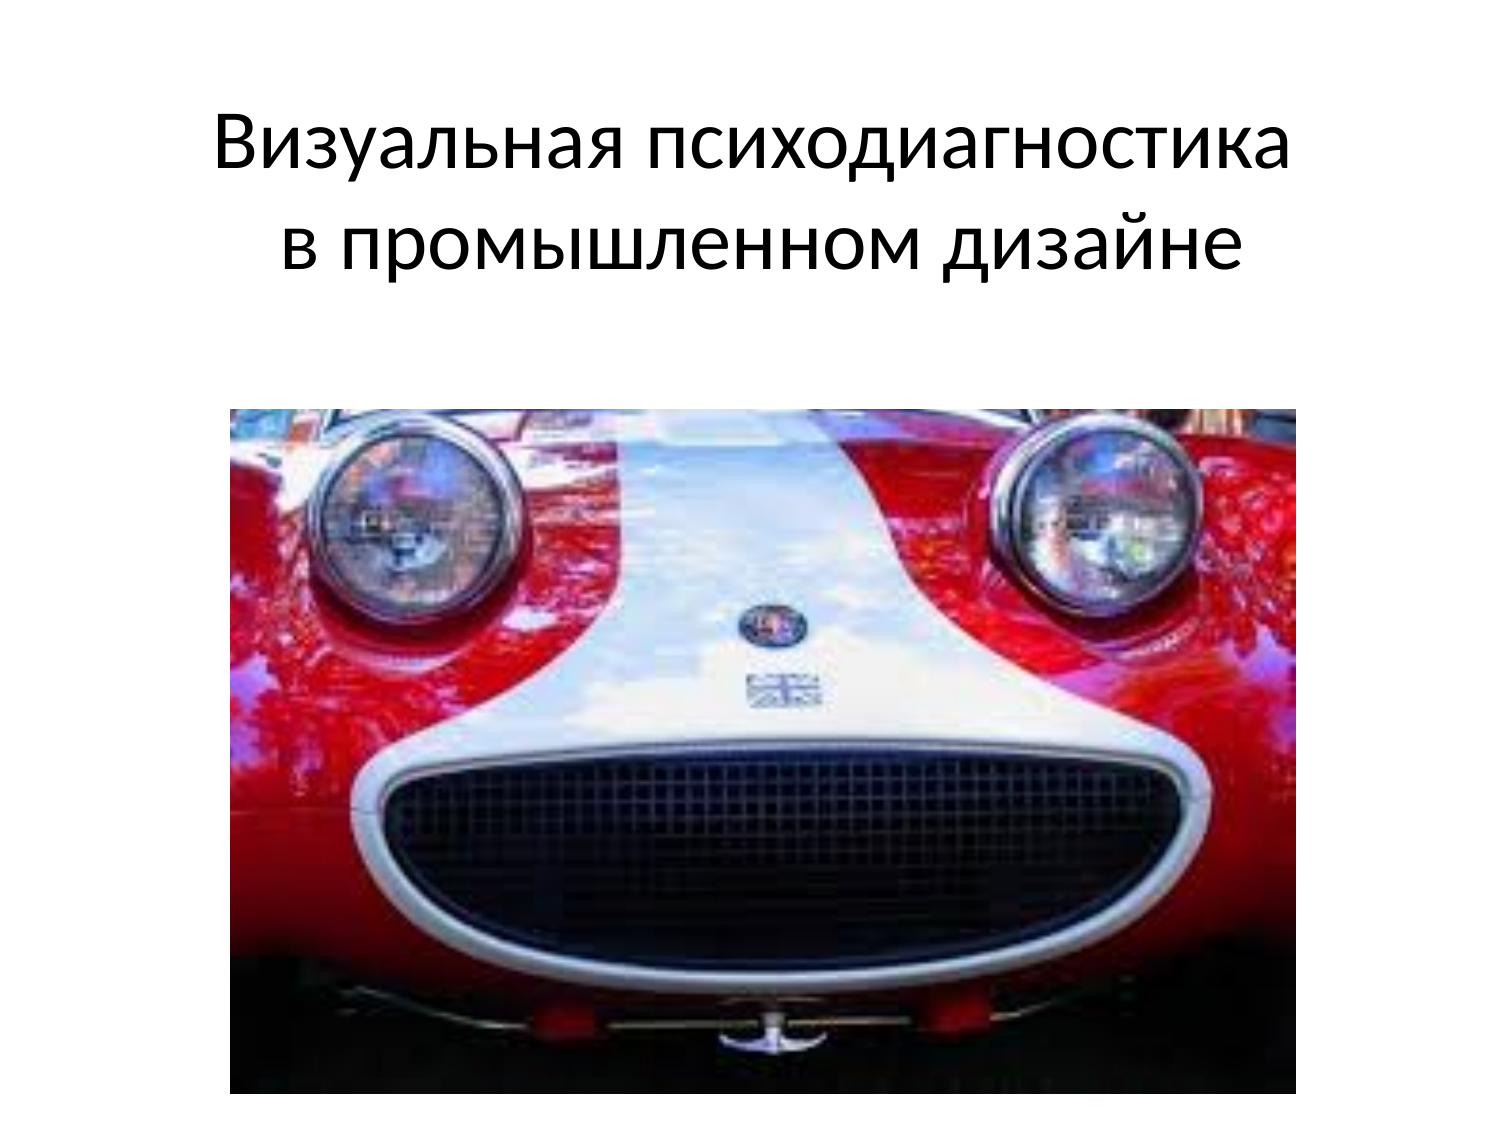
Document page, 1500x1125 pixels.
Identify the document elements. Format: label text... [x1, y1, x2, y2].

text_box Визуальная психодиагностика в промышленном дизайне [201, 78, 1325, 292]
picture [229, 409, 1296, 1095]
